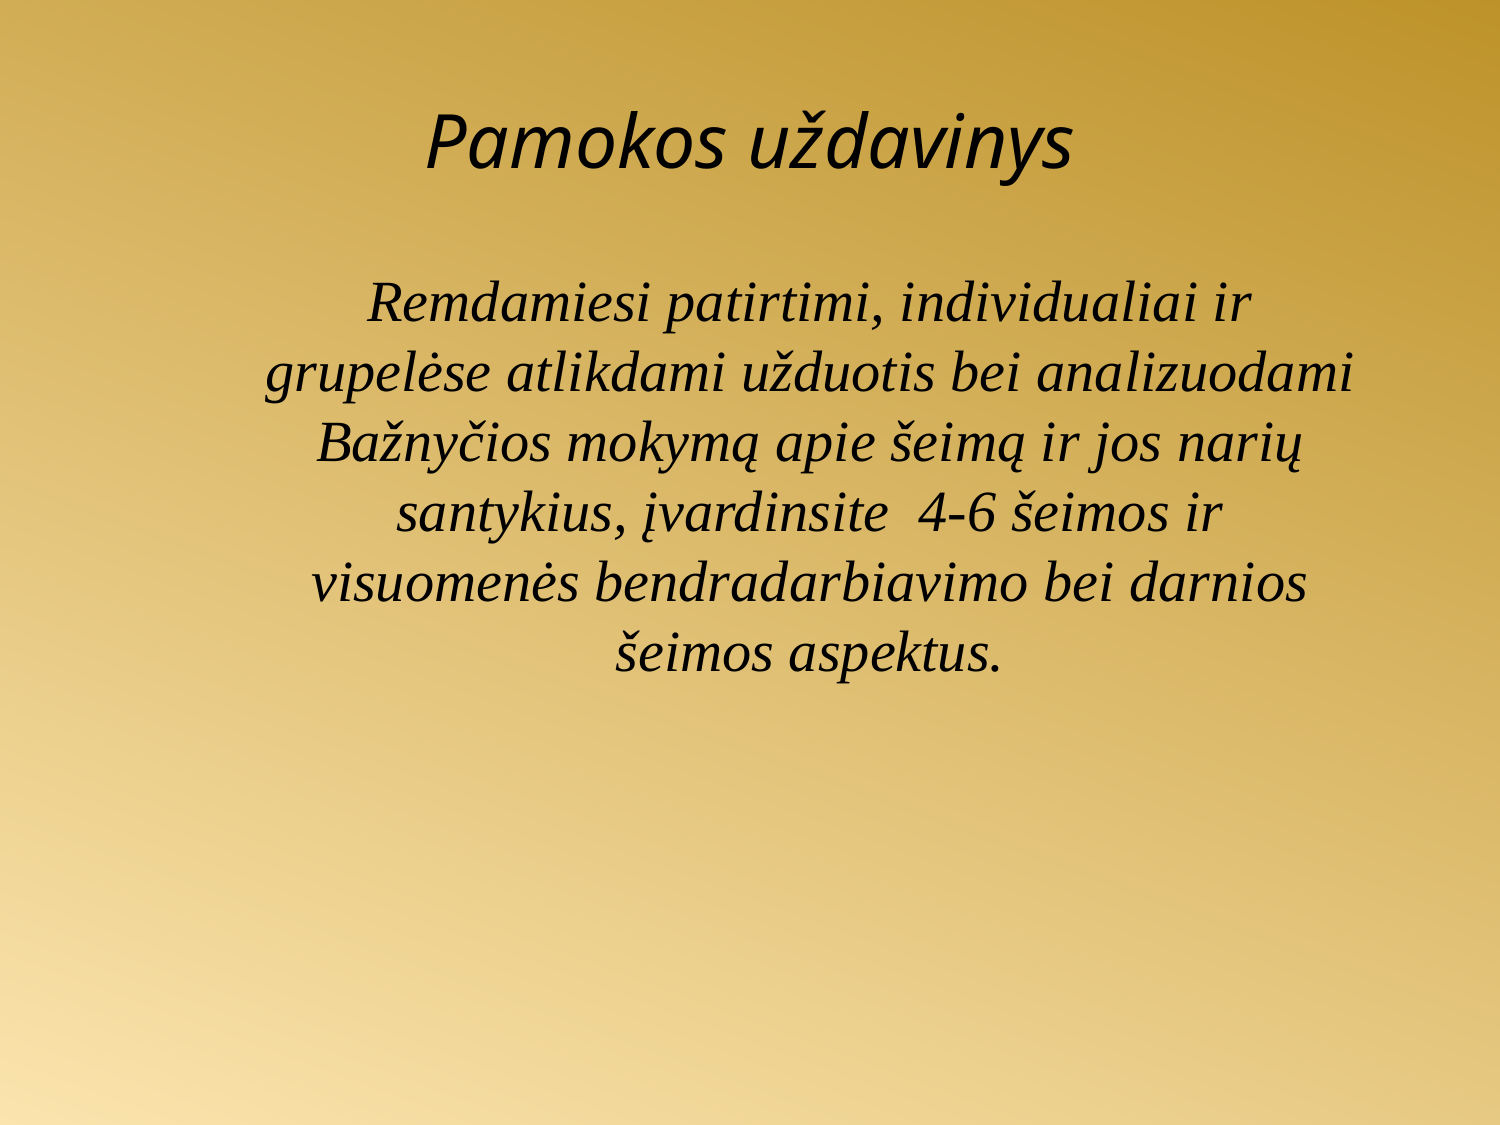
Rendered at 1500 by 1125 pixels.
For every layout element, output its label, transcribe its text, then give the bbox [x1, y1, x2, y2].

title Pamokos uždavinys [74, 44, 1426, 233]
list Remdamiesi patirtimi, individualiai ir grupelėse atlikdami užduotis bei analizuodami Bažnyčios mokymą apie šeimą ir jos narių santykius, įvardinsite 4-6 šeimos ir visuomenės bendradarbiavimo bei darnios šeimos aspektus. [241, 255, 1379, 999]
